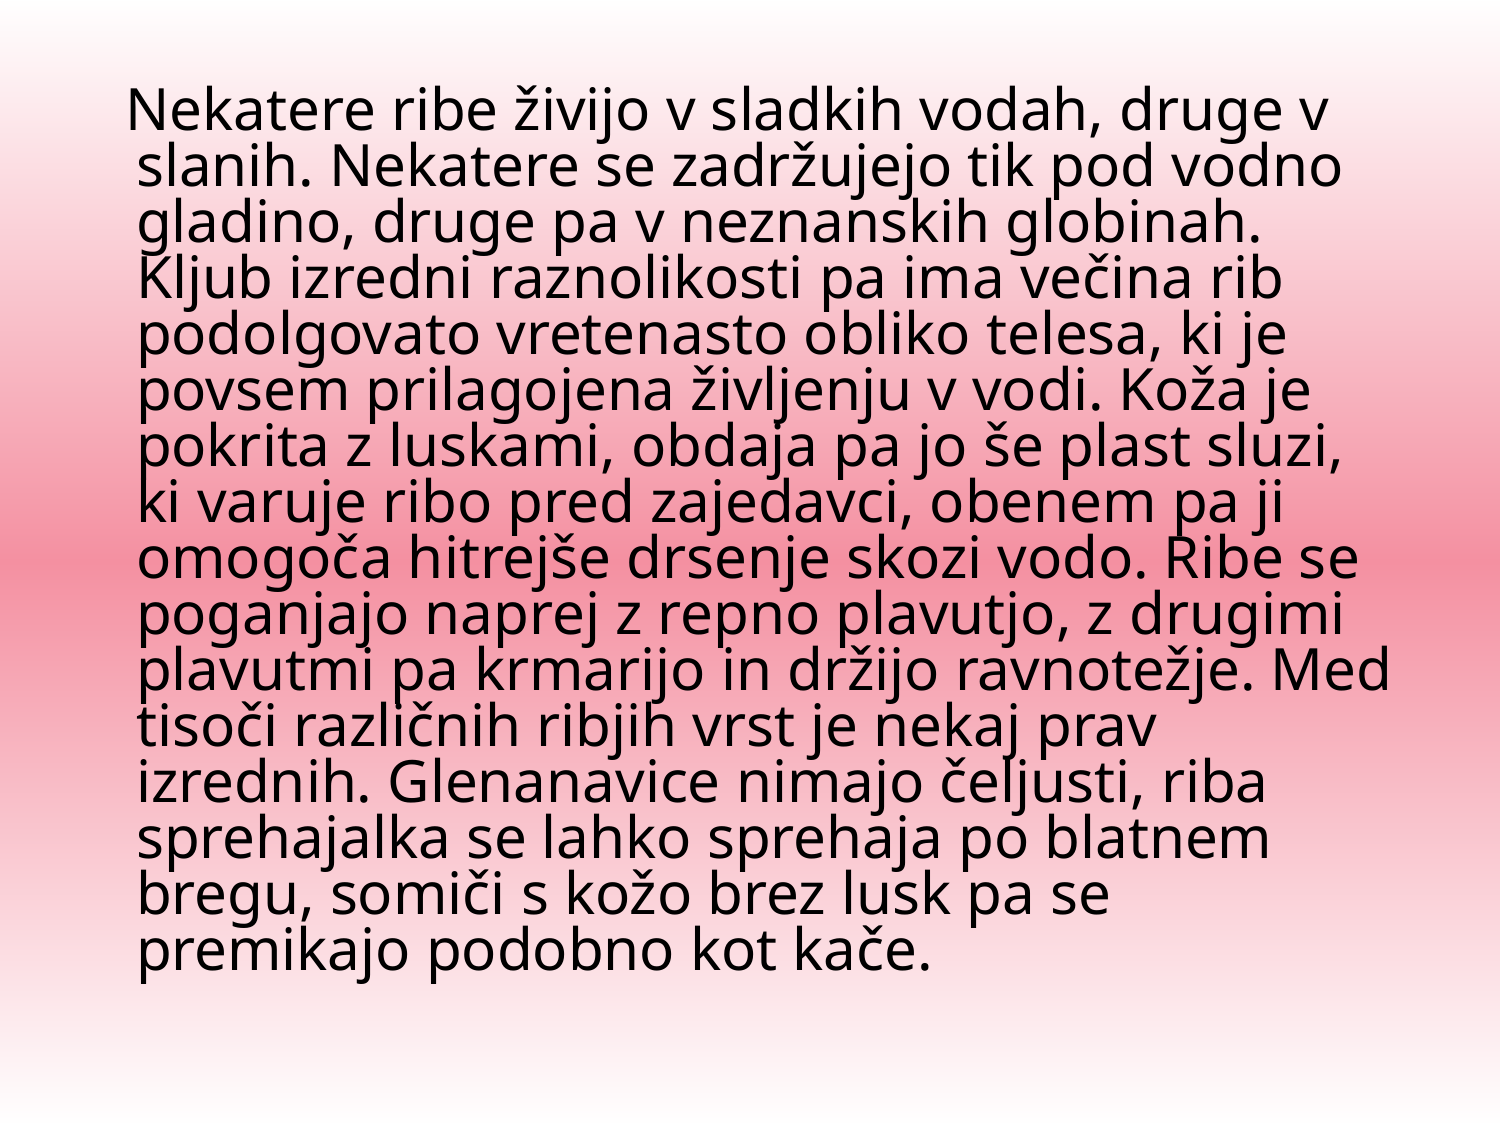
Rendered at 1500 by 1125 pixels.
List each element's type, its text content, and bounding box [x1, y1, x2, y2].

list Nekatere ribe živijo v sladkih vodah, druge v slanih. Nekatere se zadržujejo tik pod vodno gladino, druge pa v neznanskih globinah. Kljub izredni raznolikosti pa ima večina rib podolgovato vretenasto obliko telesa, ki je povsem prilagojena življenju v vodi. Koža je pokrita z luskami, obdaja pa jo še plast sluzi, ki varuje ribo pred zajedavci, obenem pa ji omogoča hitrejše drsenje skozi vodo. Ribe se poganjajo naprej z repno plavutjo, z drugimi plavutmi pa krmarijo in držijo ravnotežje. Med tisoči različnih ribjih vrst je nekaj prav izrednih. Glenanavice nimajo čeljusti, riba sprehajalka se lahko sprehaja po blatnem bregu, somiči s kožo brez lusk pa se premikajo podobno kot kače. [64, 78, 1415, 1004]
